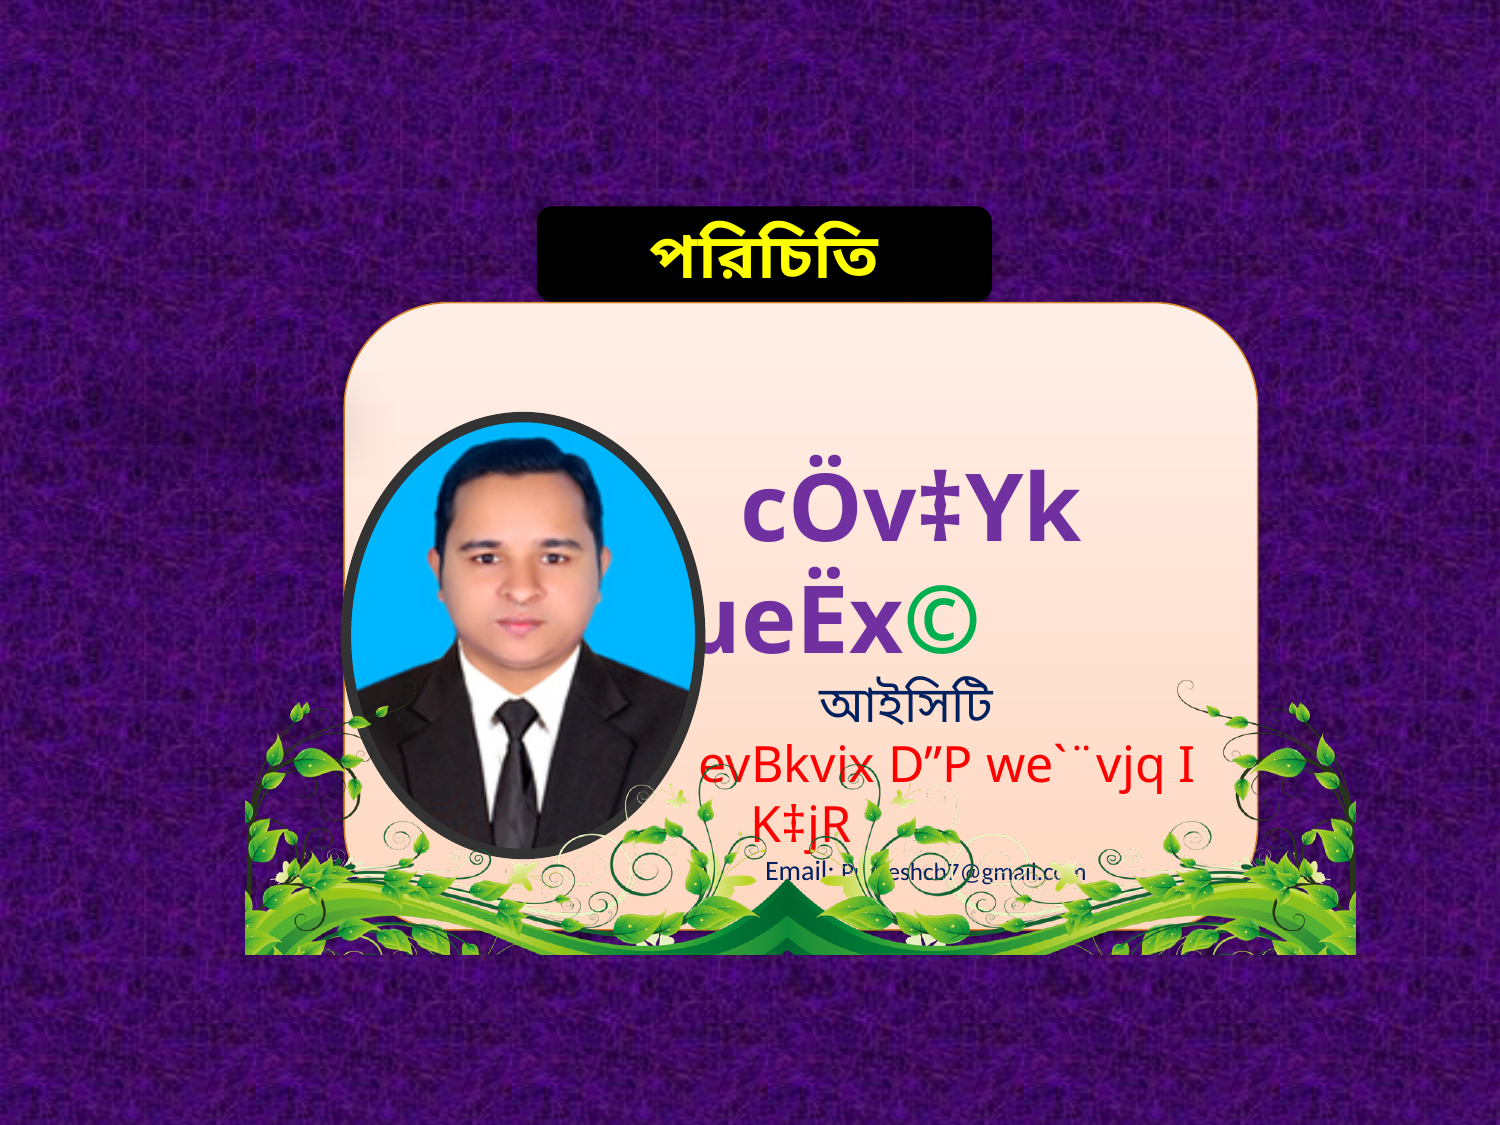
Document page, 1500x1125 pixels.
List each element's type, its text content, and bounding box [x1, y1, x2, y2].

picture [0, 0, 1500, 1125]
text_box পরিচিতি [536, 206, 992, 300]
text_box cÖv‡Yk PµeËx© আইসিটি evBkvix D”P we`¨vjq I K‡jR Email: Praneshcb7@gmail.com [346, 301, 1259, 672]
